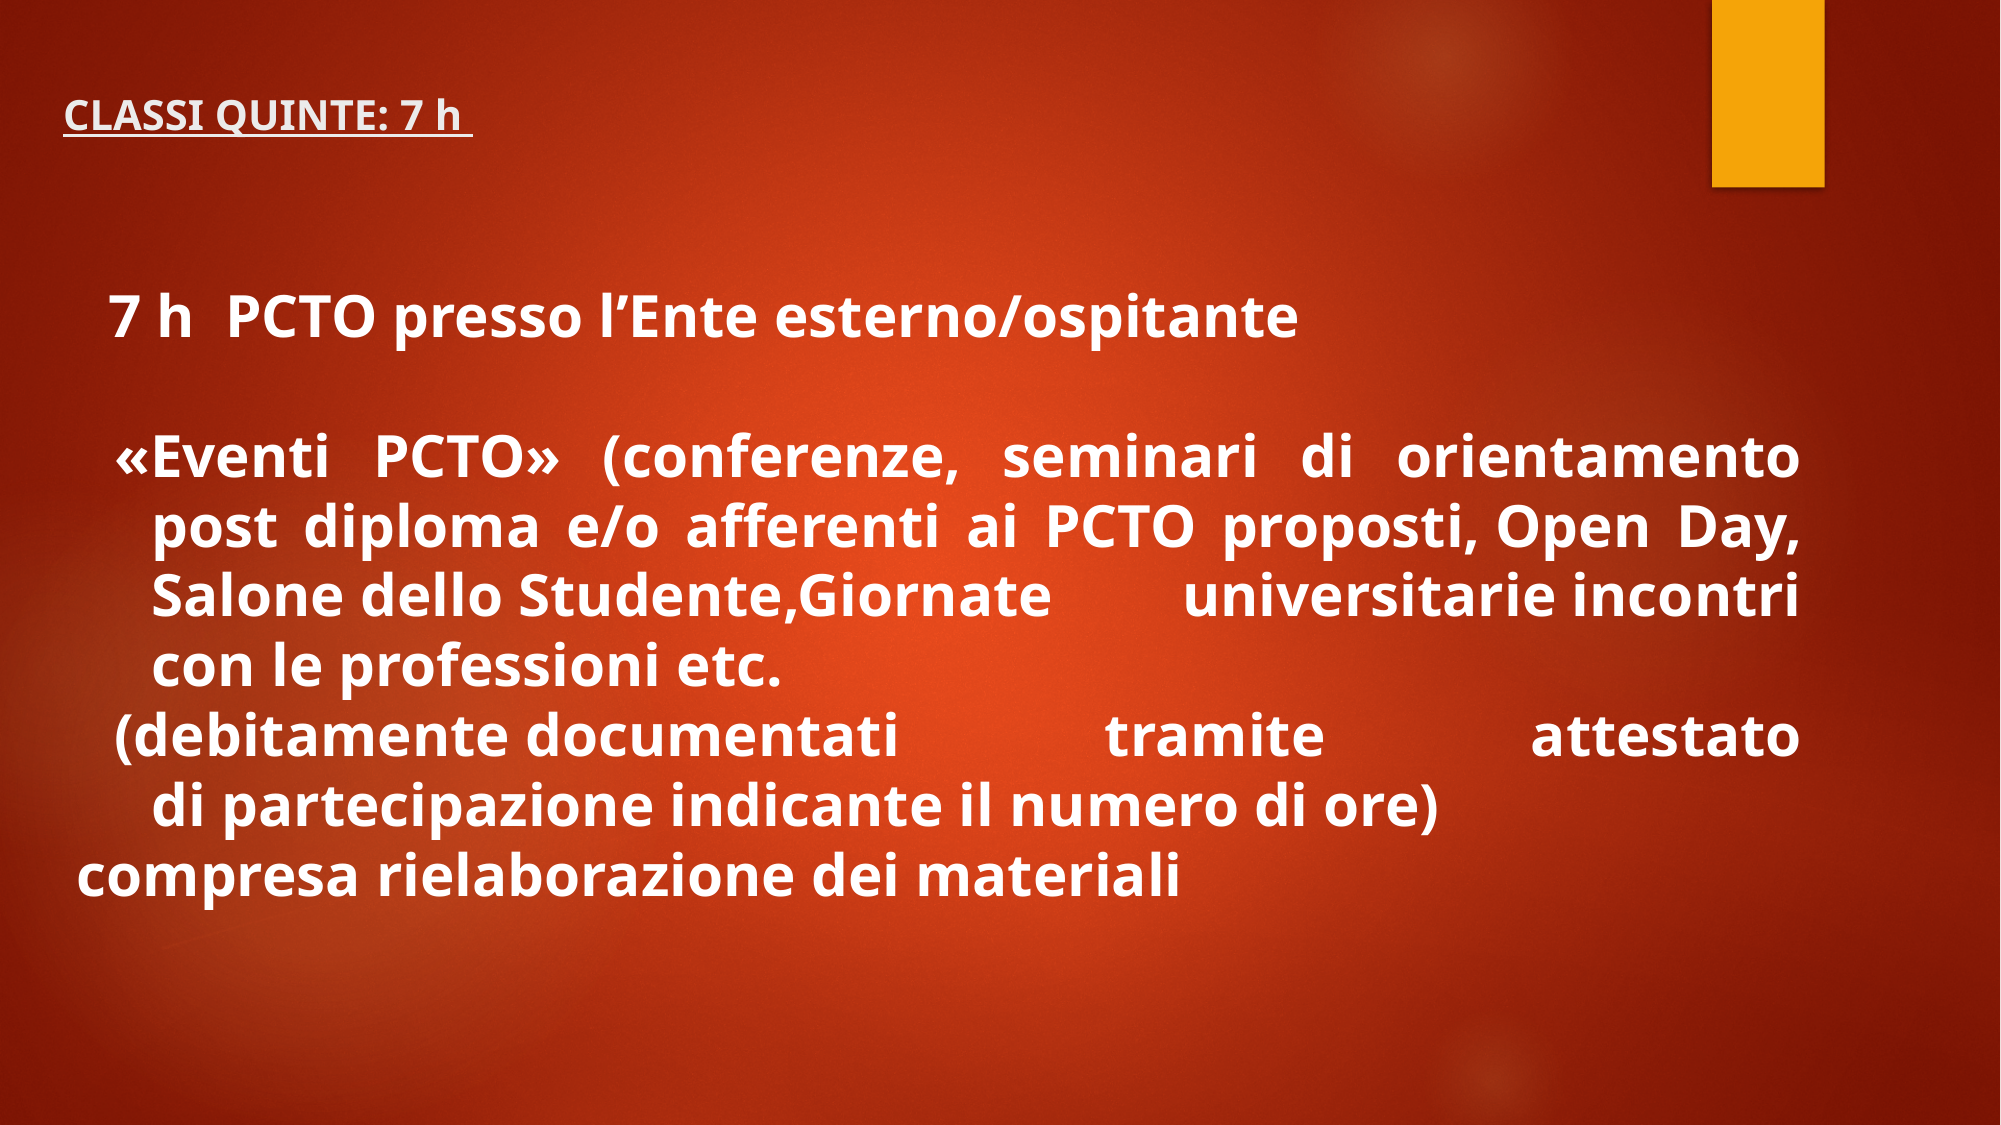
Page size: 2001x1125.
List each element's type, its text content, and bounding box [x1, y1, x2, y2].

list 7 h PCTO presso l’Ente esterno/ospitante «Eventi PCTO» (conferenze, seminari di orientamento post diploma e/o afferenti ai PCTO proposti, Open Day, Salone dello Studente,Giornate universitarie incontri con le professioni etc. (debitamente documentati tramite attestato di partecipazione indicante il numero di ore) compresa rielaborazione dei materiali [61, 269, 1817, 988]
title CLASSI QUINTE: 7 h [48, 81, 906, 181]
picture [0, 0, 2001, 1125]
